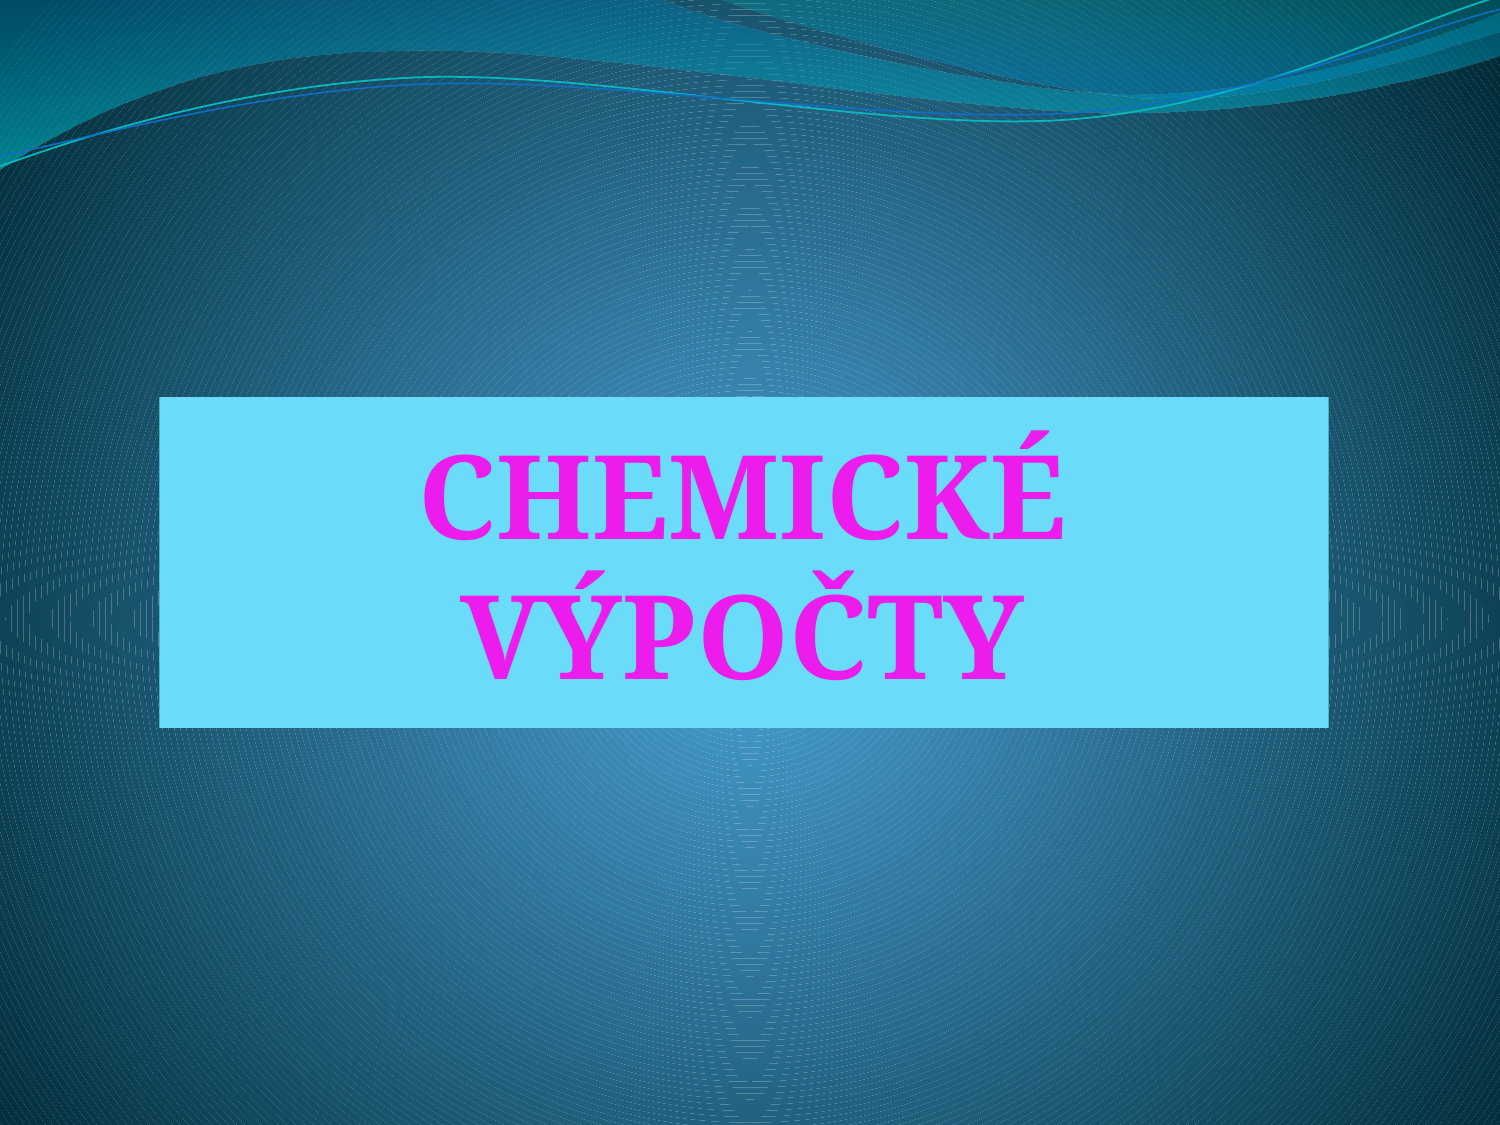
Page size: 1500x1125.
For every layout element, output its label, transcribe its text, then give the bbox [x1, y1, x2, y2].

title CHEMICKÉ VÝPOČTY [159, 397, 1329, 728]
